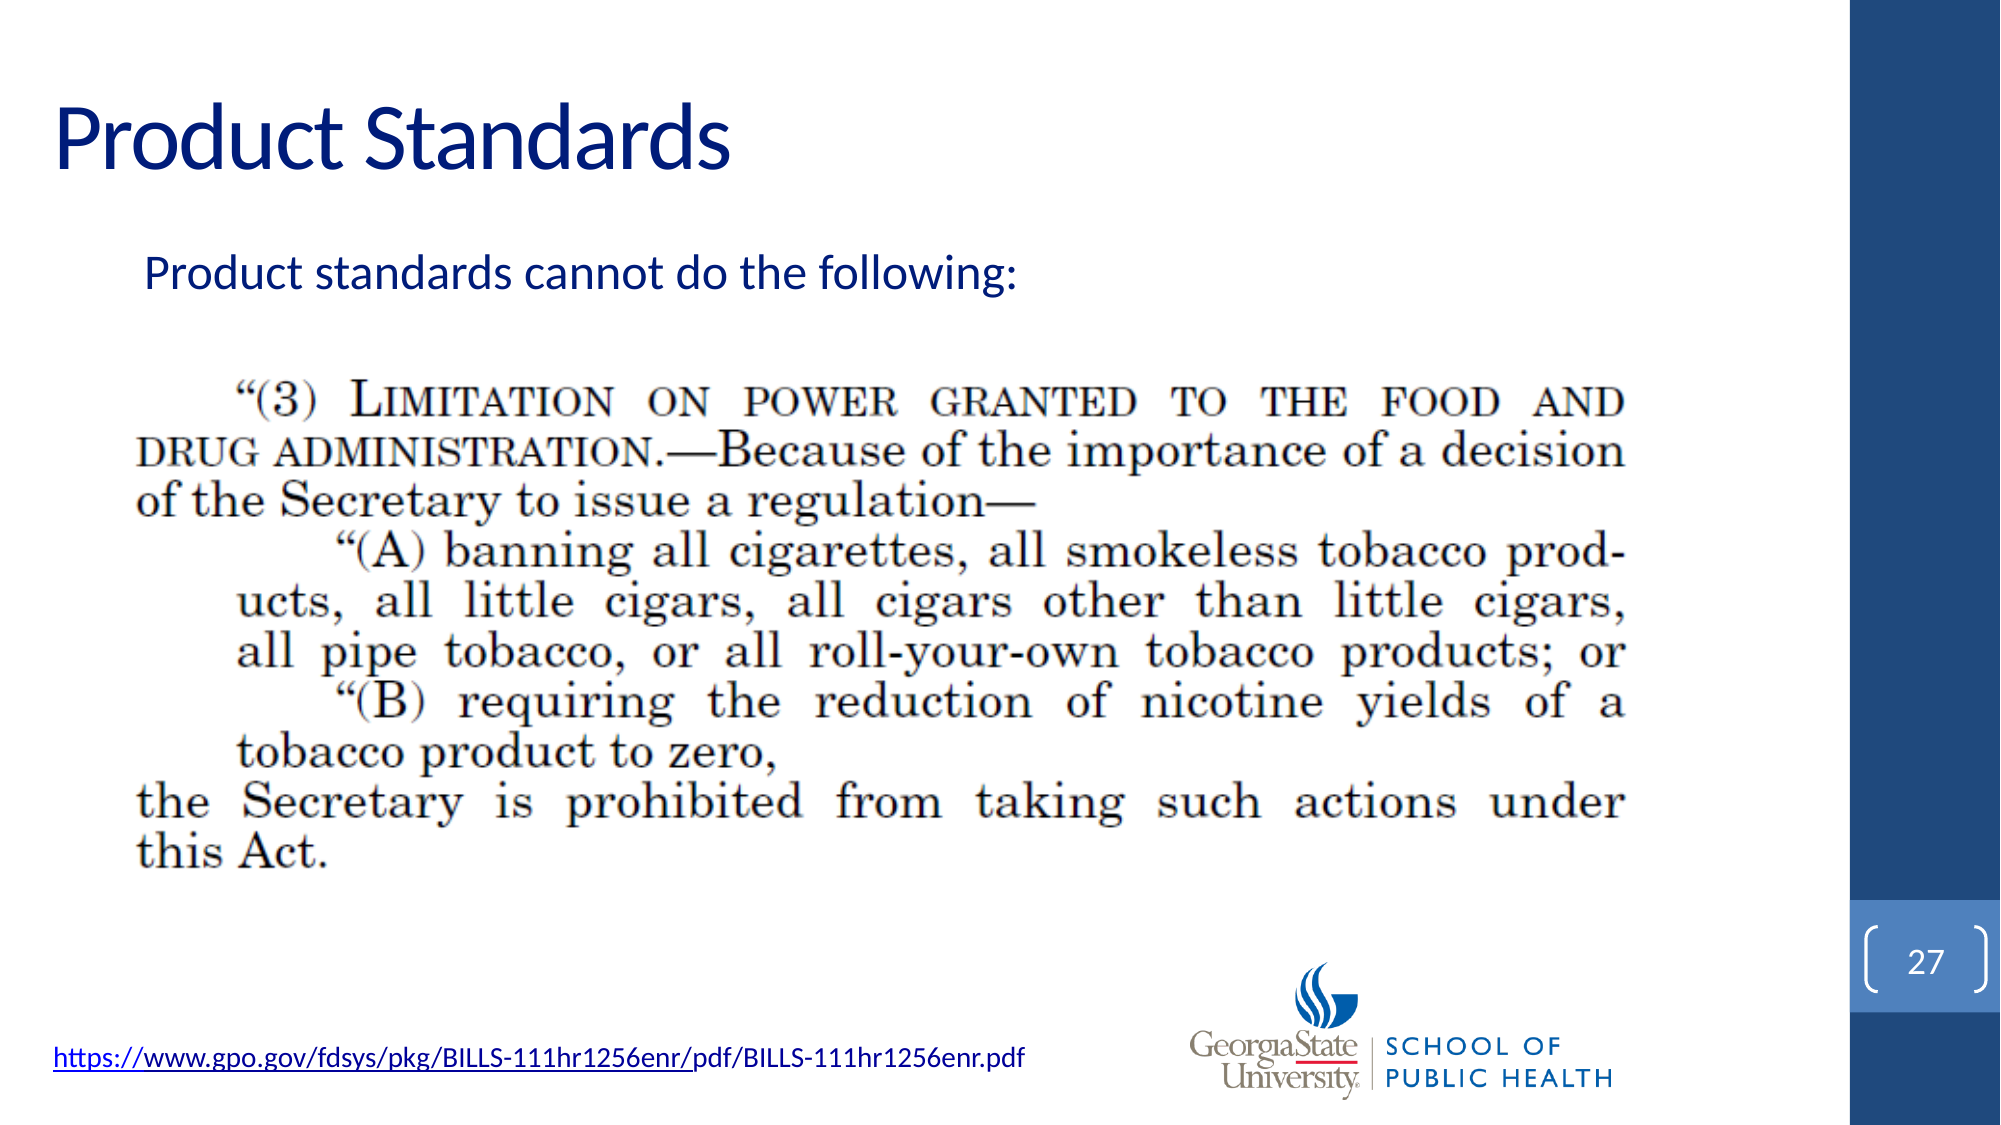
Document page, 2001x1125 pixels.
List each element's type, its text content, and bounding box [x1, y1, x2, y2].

picture [1189, 961, 1612, 1101]
slide_number 27 [1864, 925, 1988, 994]
text_box Product standards cannot do the following: [129, 231, 1334, 307]
picture [128, 376, 1656, 875]
text_box https://www.gpo.gov/fdsys/pkg/BILLS-111hr1256enr/pdf/BILLS-111hr1256enr.pdf [38, 1031, 1117, 1081]
title Product Standards [38, 37, 1289, 225]
